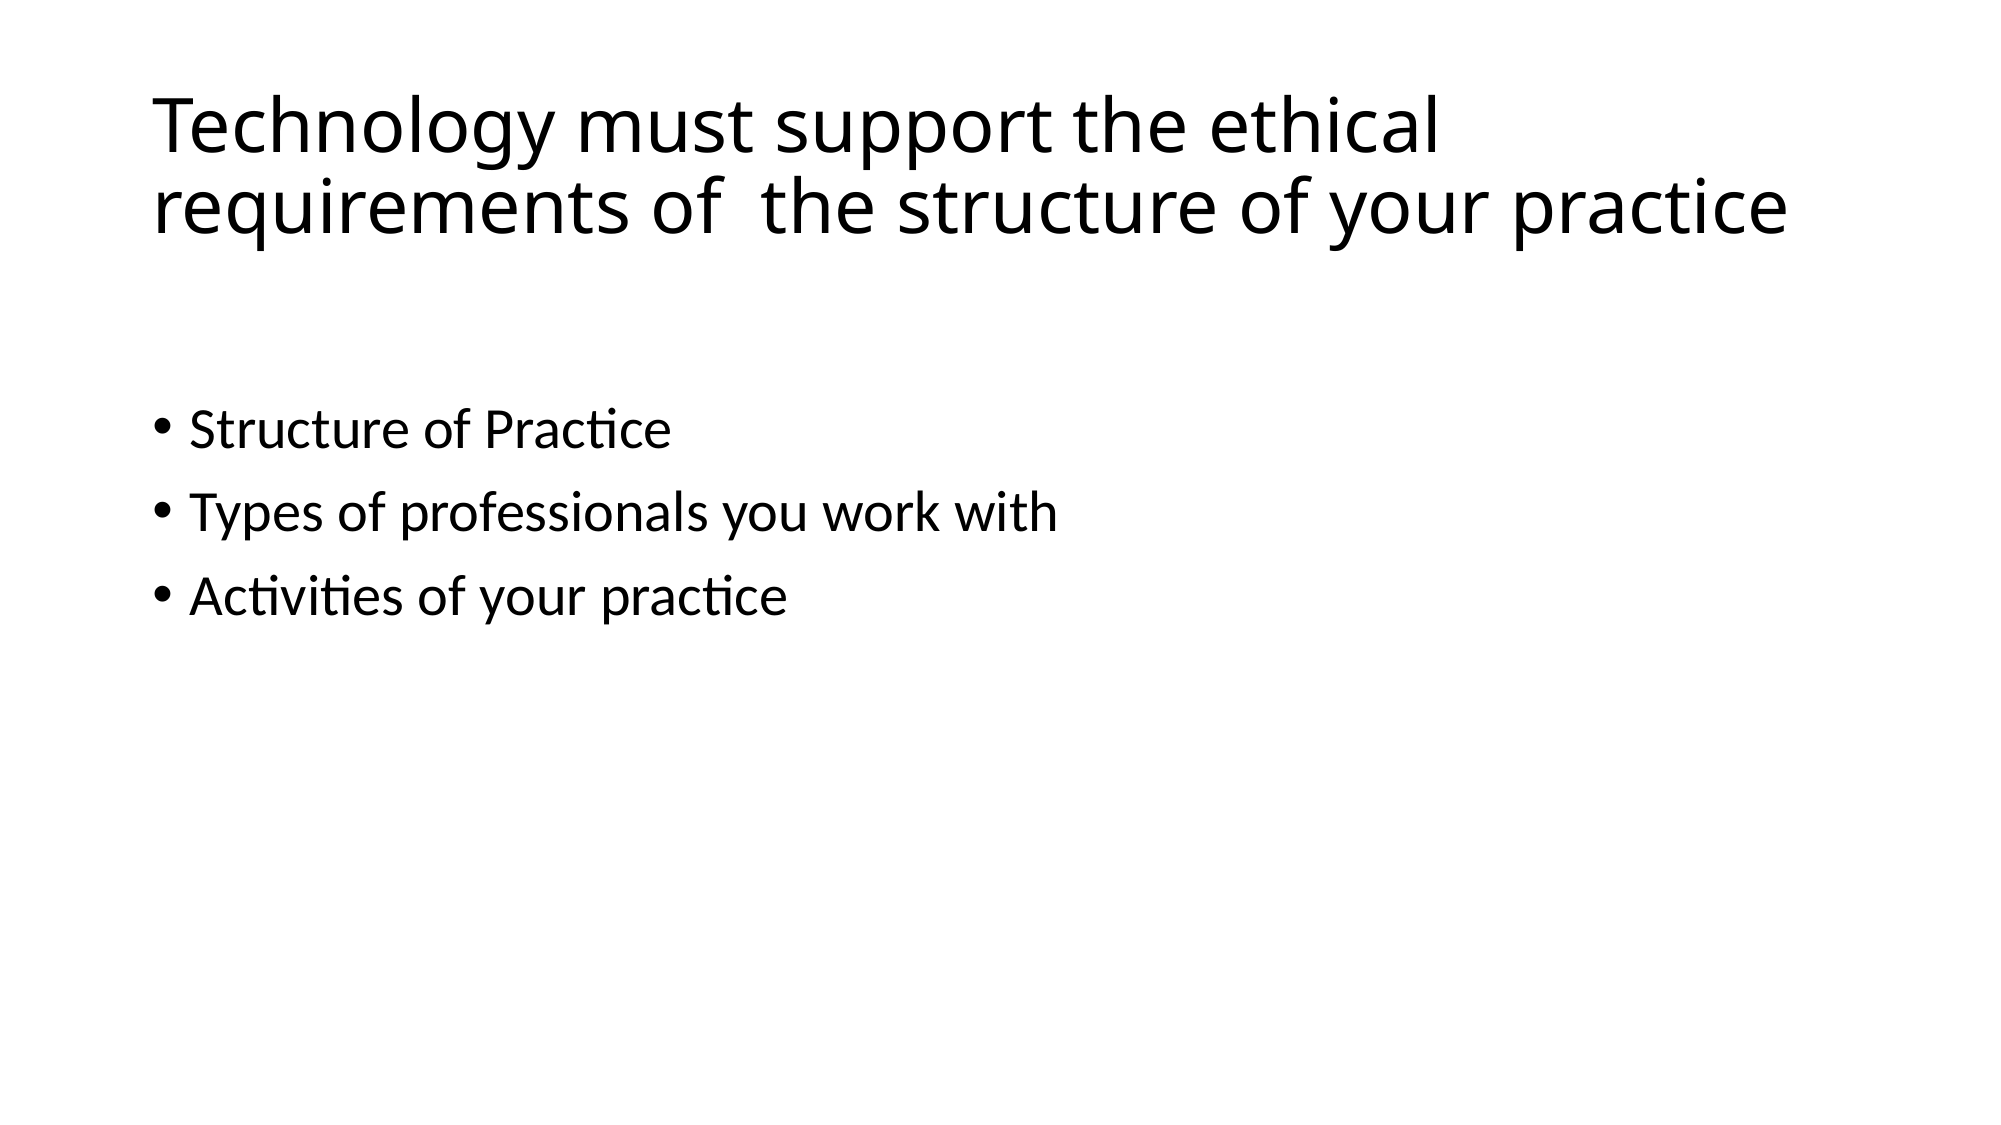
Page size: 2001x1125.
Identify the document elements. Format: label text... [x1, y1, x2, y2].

title Technology must support the ethical requirements of the structure of your practice [137, 59, 1863, 278]
list Structure of Practice Types of professionals you work with Activities of your practice [137, 299, 1863, 1014]
